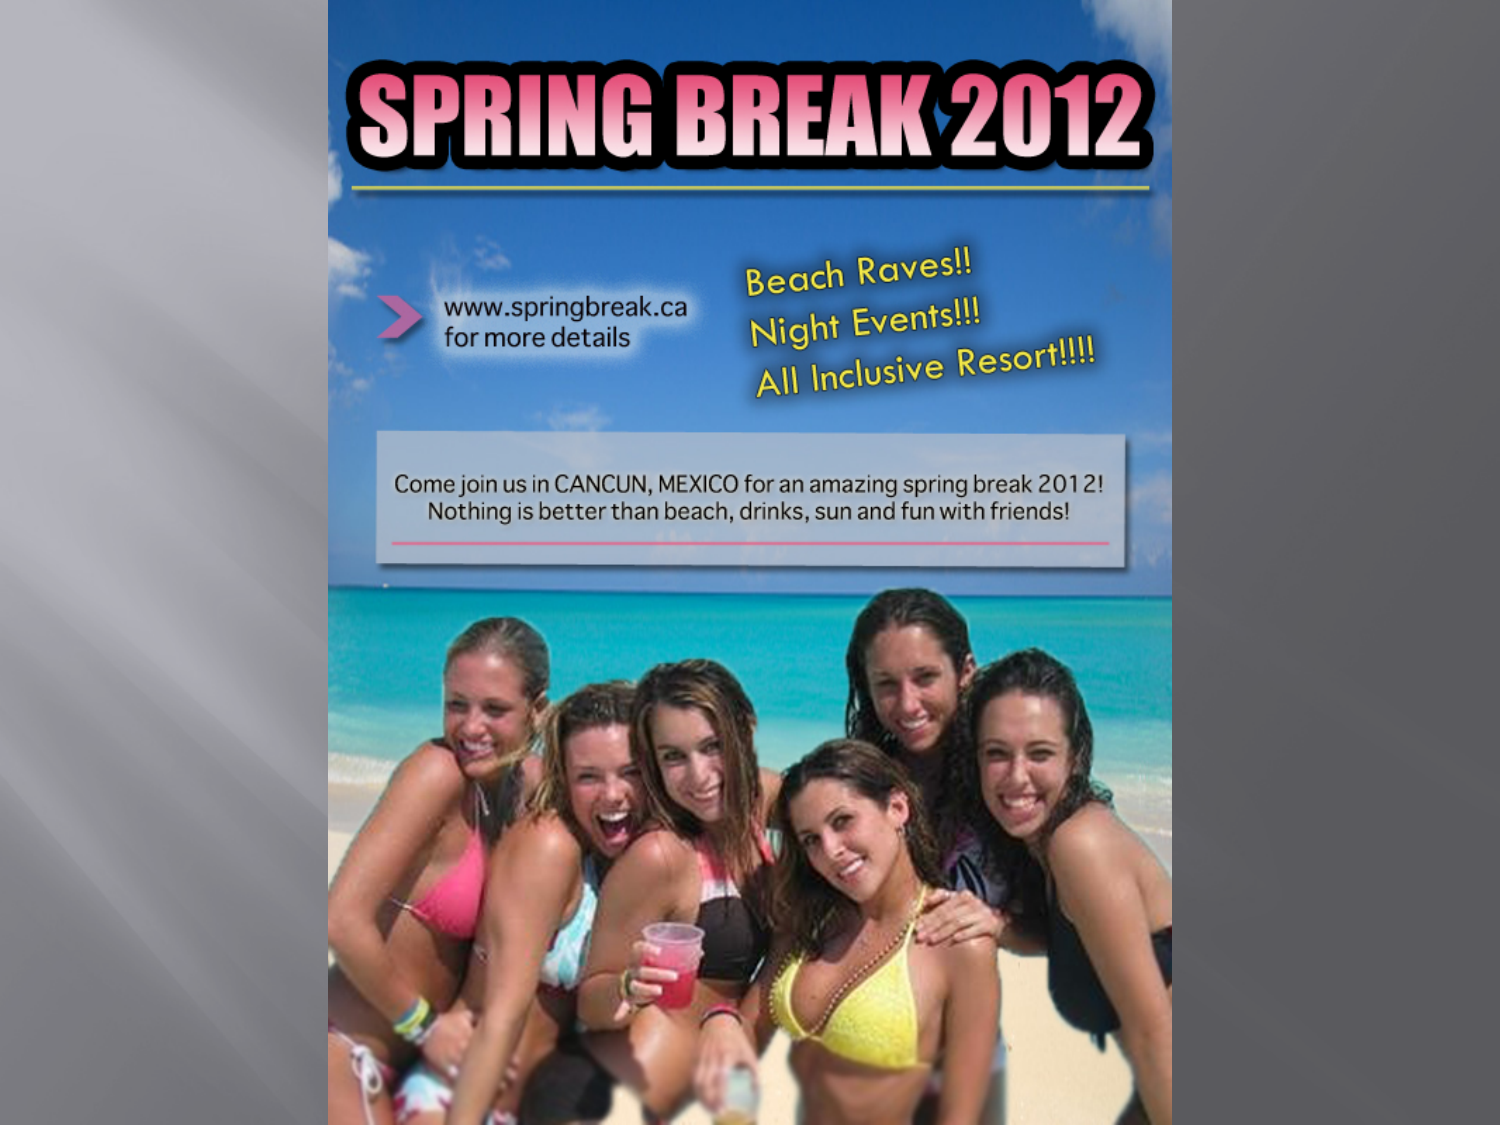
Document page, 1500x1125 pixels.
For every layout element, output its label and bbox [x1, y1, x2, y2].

picture [327, 0, 1173, 1125]
